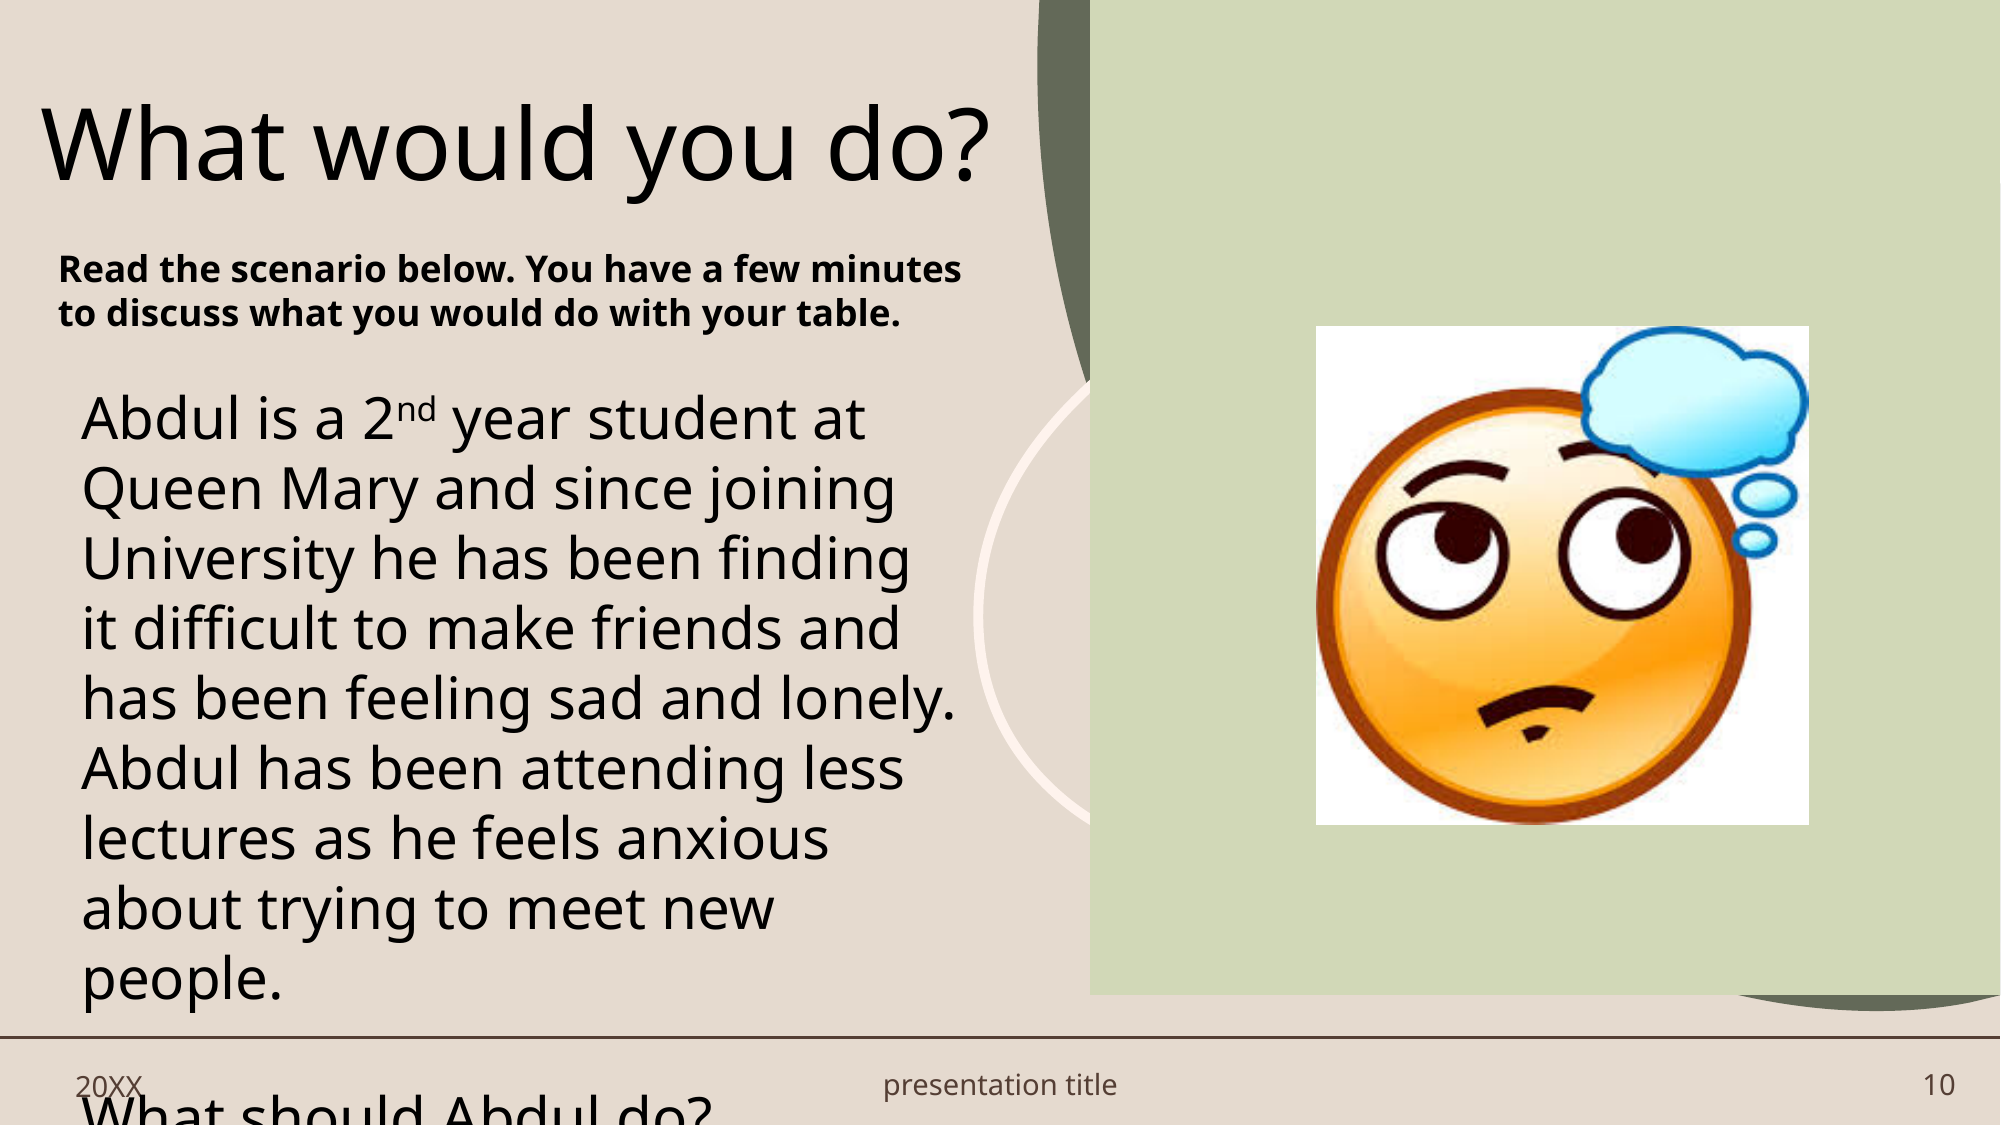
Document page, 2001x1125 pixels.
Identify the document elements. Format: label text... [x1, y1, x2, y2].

slide_number 10 [1808, 1060, 1971, 1112]
title What would you do? [25, 98, 1090, 210]
footer presentation title [977, 1060, 1283, 1112]
picture [1090, 0, 2000, 995]
text_box Abdul is a 2nd year student at Queen Mary and since joining University he has been finding it difficult to make friends and has been feeling sad and lonely. Abdul has been attending less lectures as he feels anxious about trying to meet new people. What should Abdul do? [66, 373, 977, 1125]
list Read the scenario below. You have a few minutes to discuss what you would do with your table. [42, 237, 990, 371]
slide_number 20XX [60, 1060, 66, 1112]
